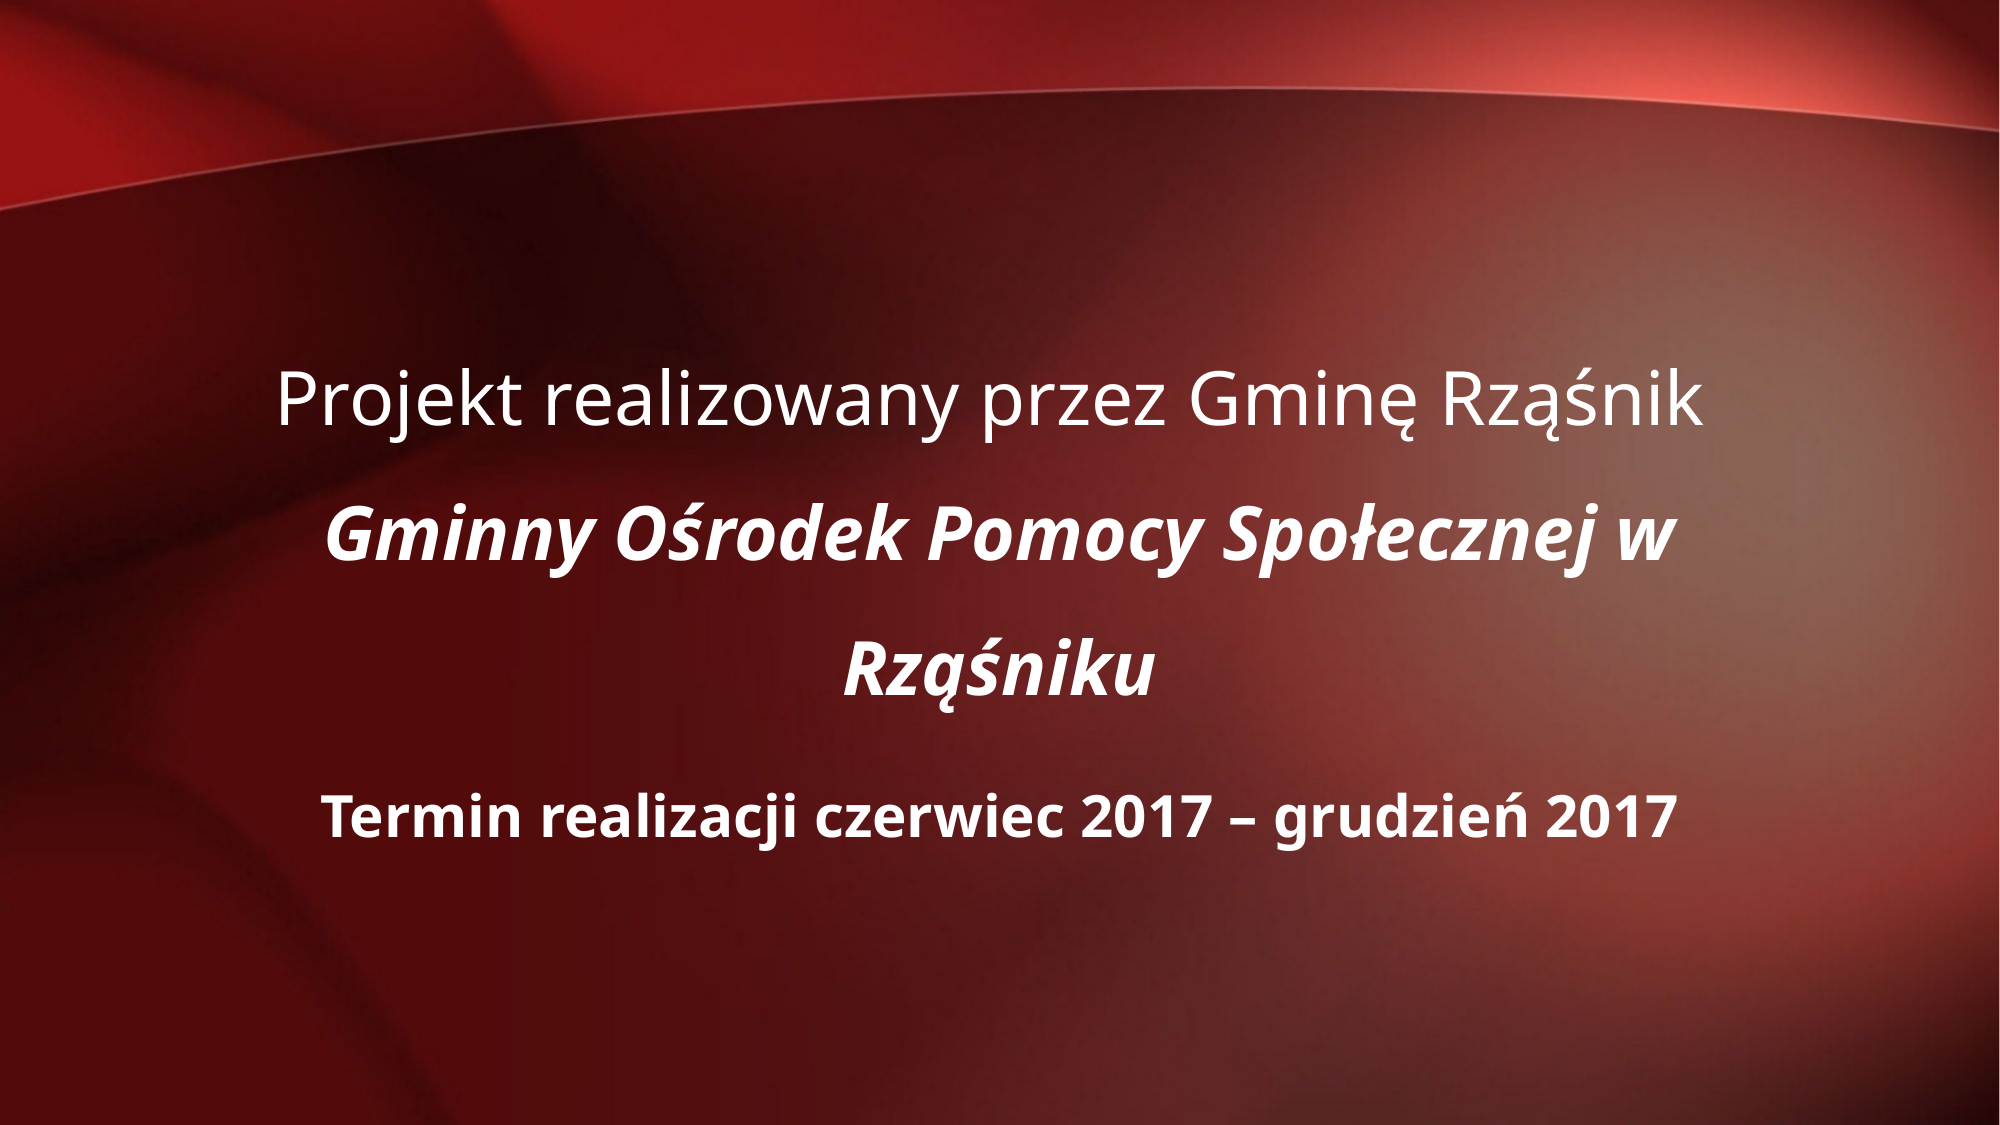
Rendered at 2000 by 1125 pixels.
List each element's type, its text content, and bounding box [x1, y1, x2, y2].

picture [0, 0, 2000, 1125]
list Projekt realizowany przez Gminę Rząśnik Gminny Ośrodek Pomocy Społecznej w Rząśniku Termin realizacji czerwiec 2017 – grudzień 2017 [149, 295, 1850, 1030]
